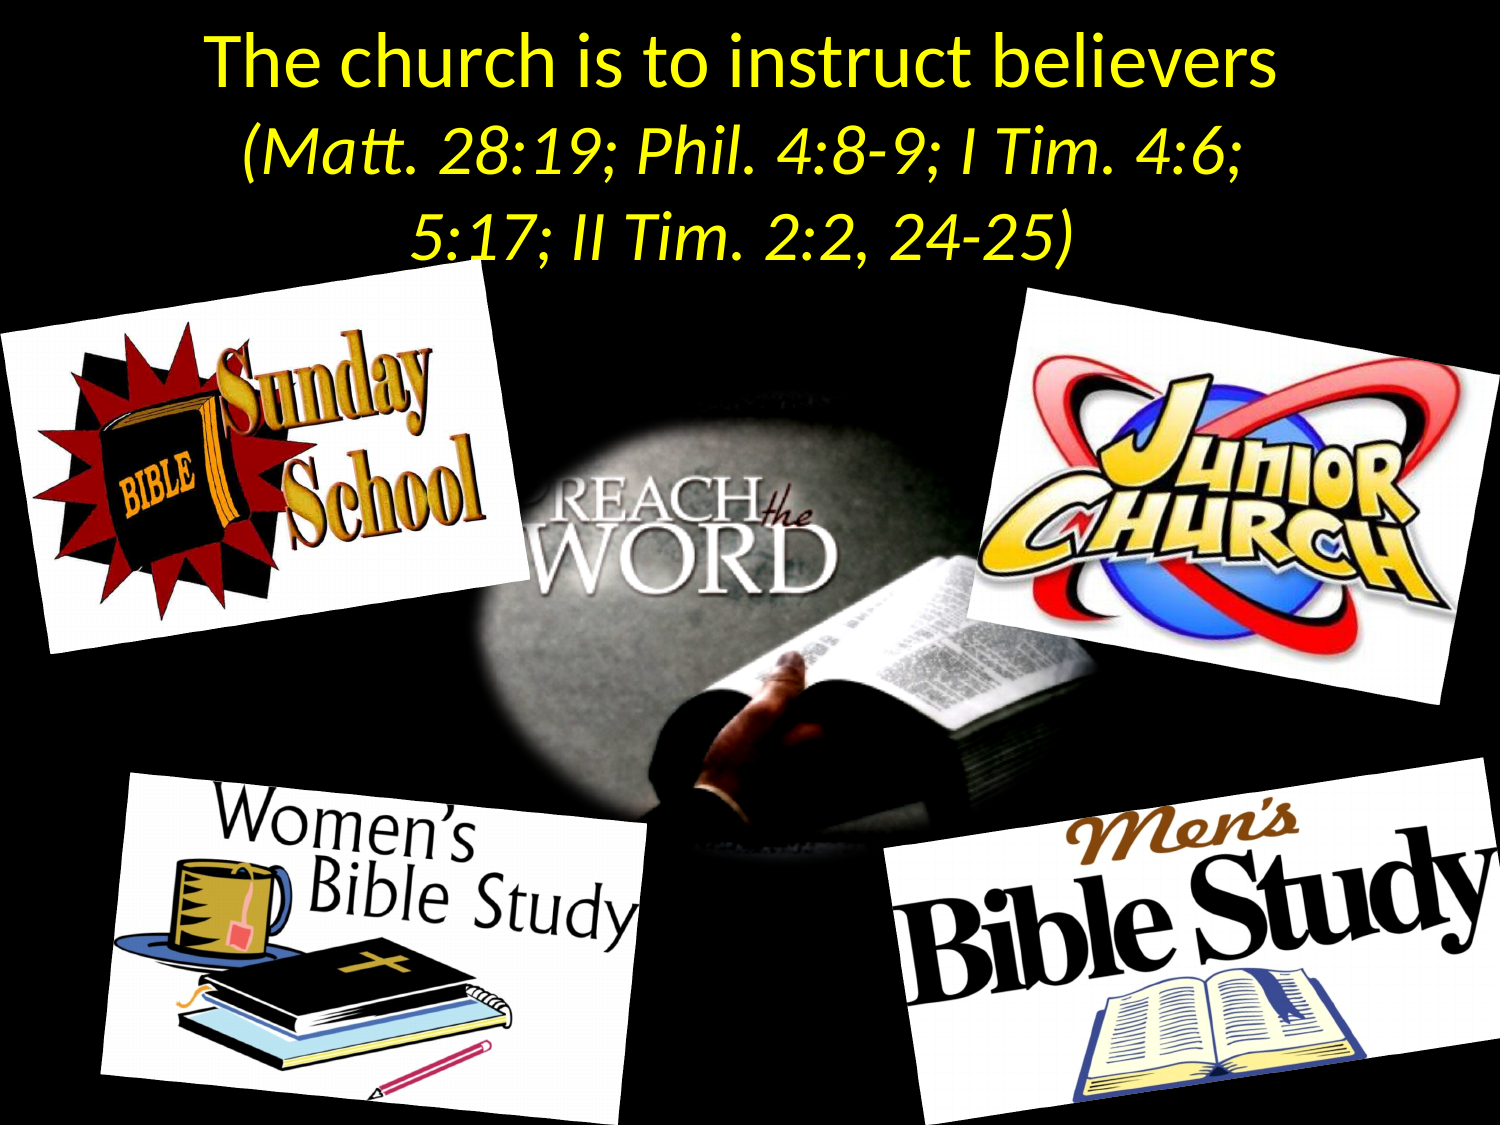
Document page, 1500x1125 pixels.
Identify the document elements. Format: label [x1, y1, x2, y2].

text_box [25, 0, 626, 232]
text_box [25, 0, 1500, 455]
picture [1, 293, 1500, 1125]
